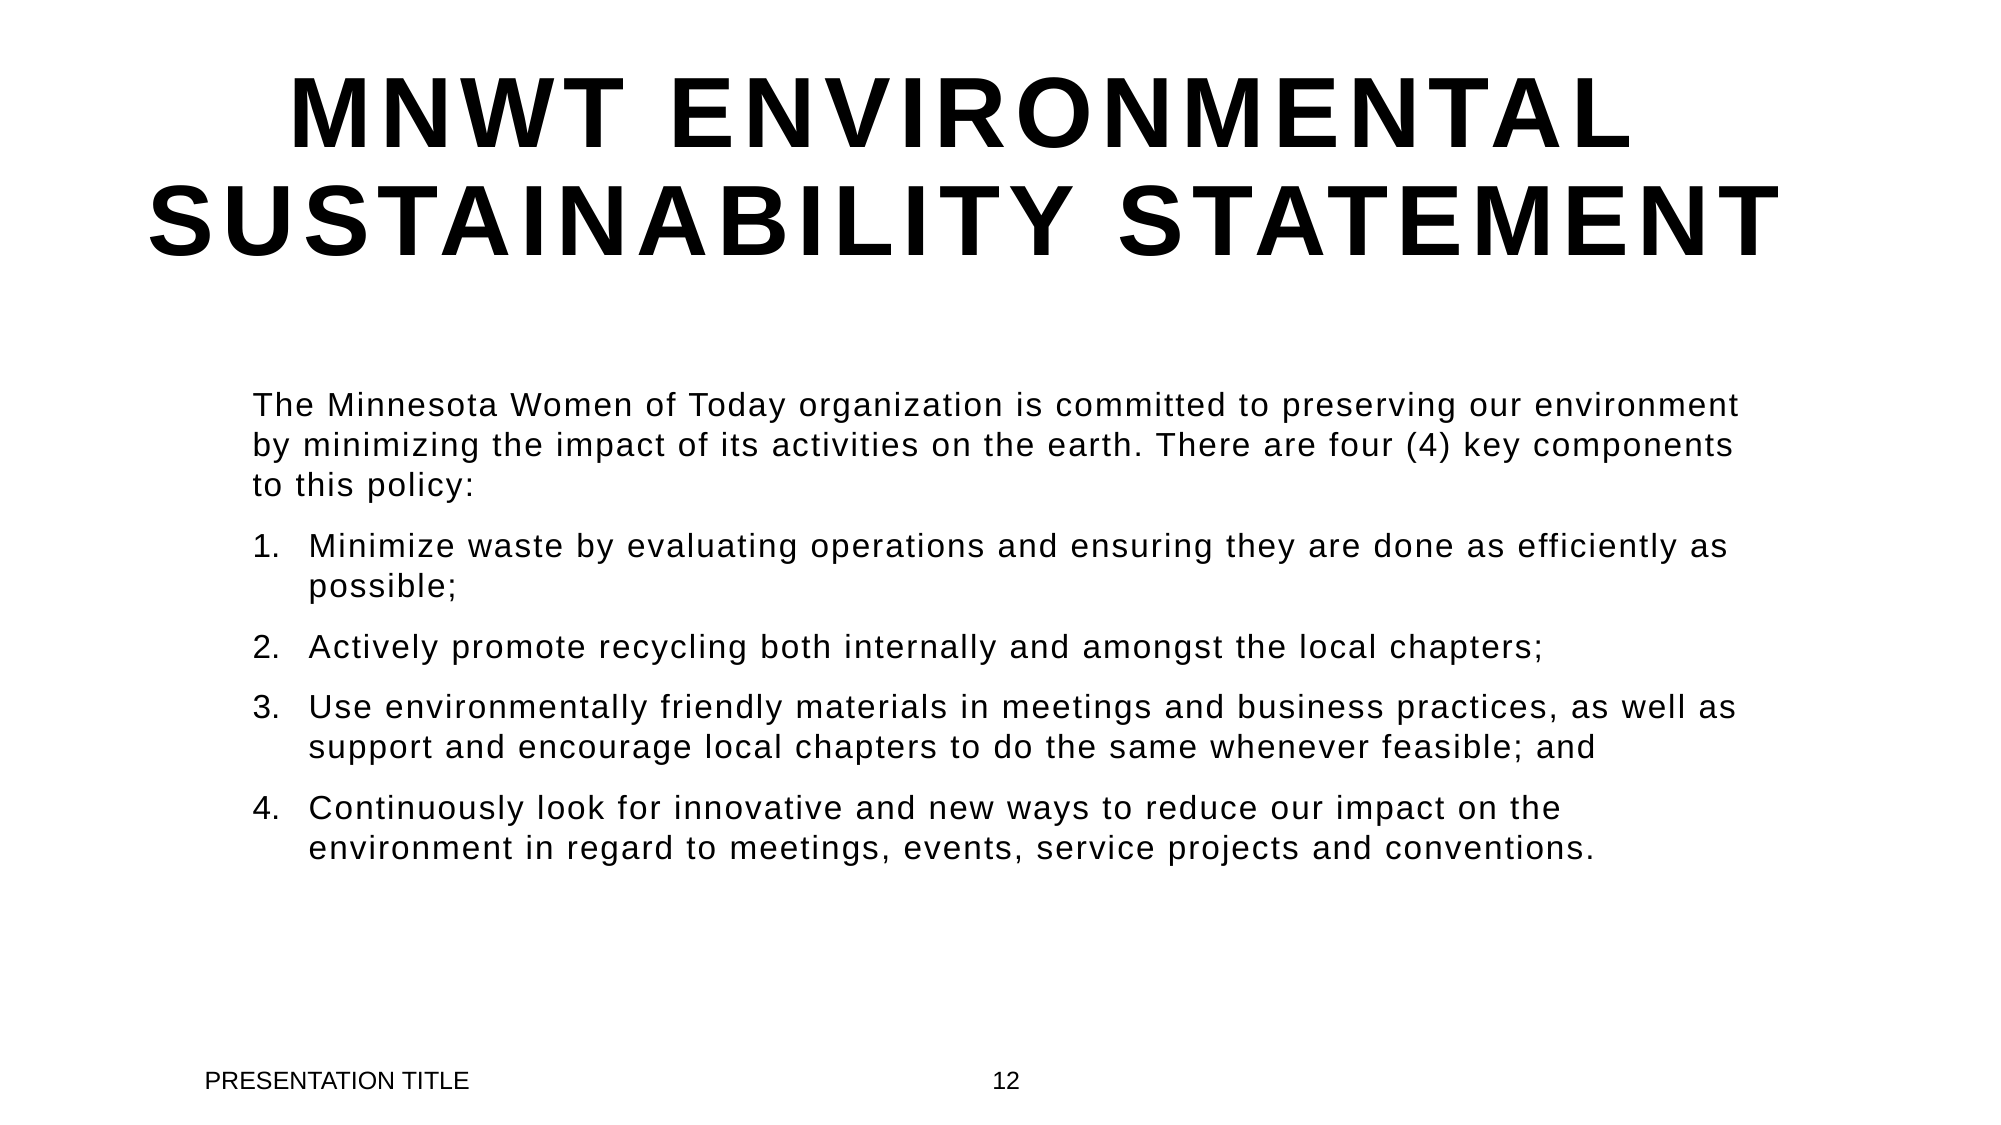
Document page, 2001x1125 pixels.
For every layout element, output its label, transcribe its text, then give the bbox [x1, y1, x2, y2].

slide_number 12 [675, 1036, 1338, 1124]
list The Minnesota Women of Today organization is committed to preserving our environment by minimizing the impact of its activities on the earth. There are four (4) key components to this policy: Minimize waste by evaluating operations and ensuring they are done as efficiently as possible; Actively promote recycling both internally and amongst the local chapters; Use environmentally friendly materials in meetings and business practices, as well as support and encourage local chapters to do the same whenever feasible; and Continuously look for innovative and new ways to reduce our impact on the environment in regard to meetings, events, service projects and conventions. [237, 262, 1787, 987]
footer PRESENTATION TITLE [0, 1036, 675, 1124]
title MNWT Environmental Sustainability Statement [2, 99, 1928, 238]
